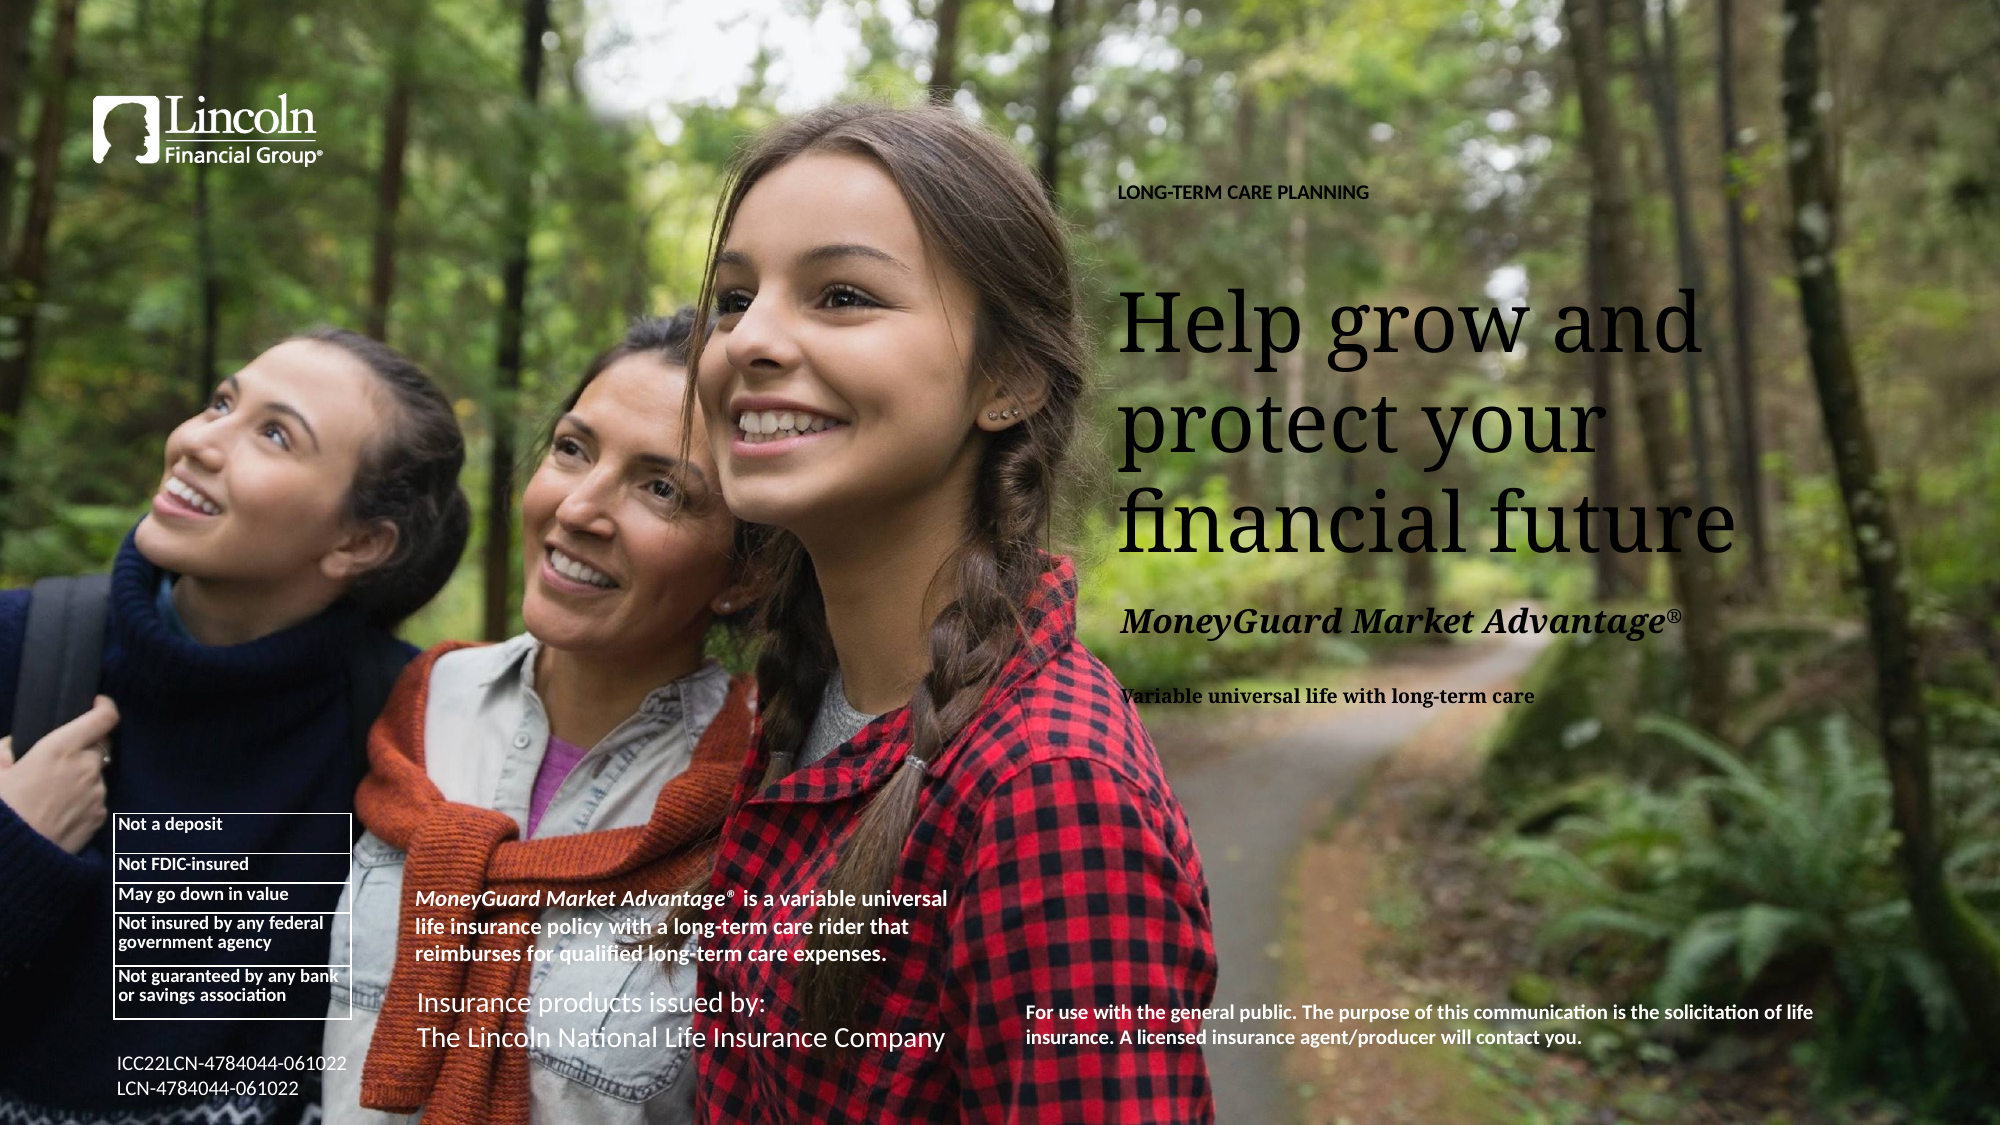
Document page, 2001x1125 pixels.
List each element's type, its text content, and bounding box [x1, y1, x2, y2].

list Help grow and protect your financial future [1117, 237, 1853, 569]
list Long-term care planning [1117, 178, 1819, 204]
table_cell Not insured by any federal government agency [115, 914, 350, 965]
text_box For use with the general public. The purpose of this communication is the solicitation of life insurance. A licensed insurance agent/producer will contact you. [1011, 991, 1886, 1057]
text_box ICC22LCN-4784044-061022 LCN-4784044-061022 [116, 1049, 381, 1100]
text_box MoneyGuard Market Advantage® is a variable universal life insurance policy with a long-term care rider that reimburses for qualified long-term care expenses. [400, 876, 982, 974]
table_cell May go down in value [115, 884, 350, 912]
table_header Not a deposit [115, 814, 350, 853]
title MoneyGuard Market Advantage® Variable universal life with long-term care [1120, 600, 1822, 690]
table_cell Not FDIC-insured [115, 854, 350, 882]
text_box Insurance products issued by: The Lincoln National Life Insurance Company [416, 983, 1097, 1054]
table_cell Not guaranteed by any bank or savings association [115, 967, 350, 1018]
picture [0, 0, 2000, 1125]
